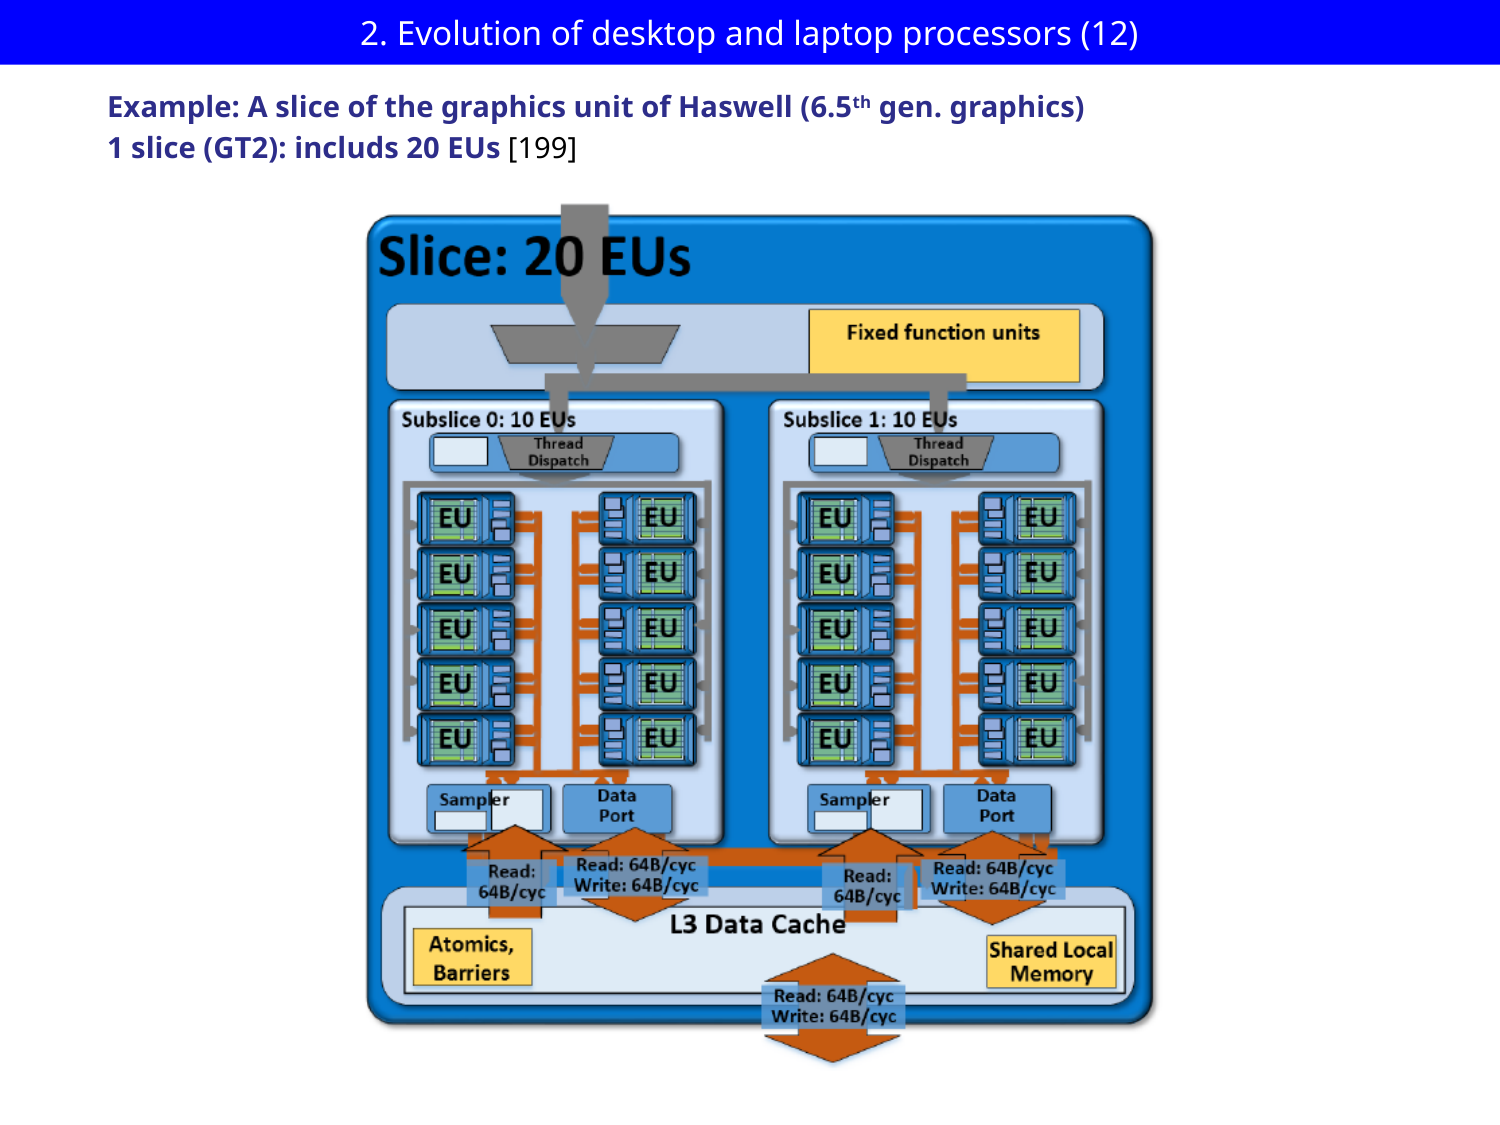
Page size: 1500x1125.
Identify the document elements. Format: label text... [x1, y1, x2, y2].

text_box Example: A slice of the graphics unit of Haswell (6.5th gen. graphics) 1 slice (GT2): includs 20 EUs [199] [92, 80, 1100, 172]
picture [350, 185, 1164, 1090]
title 2. Evolution of desktop and laptop processors (12) [0, 0, 1500, 65]
